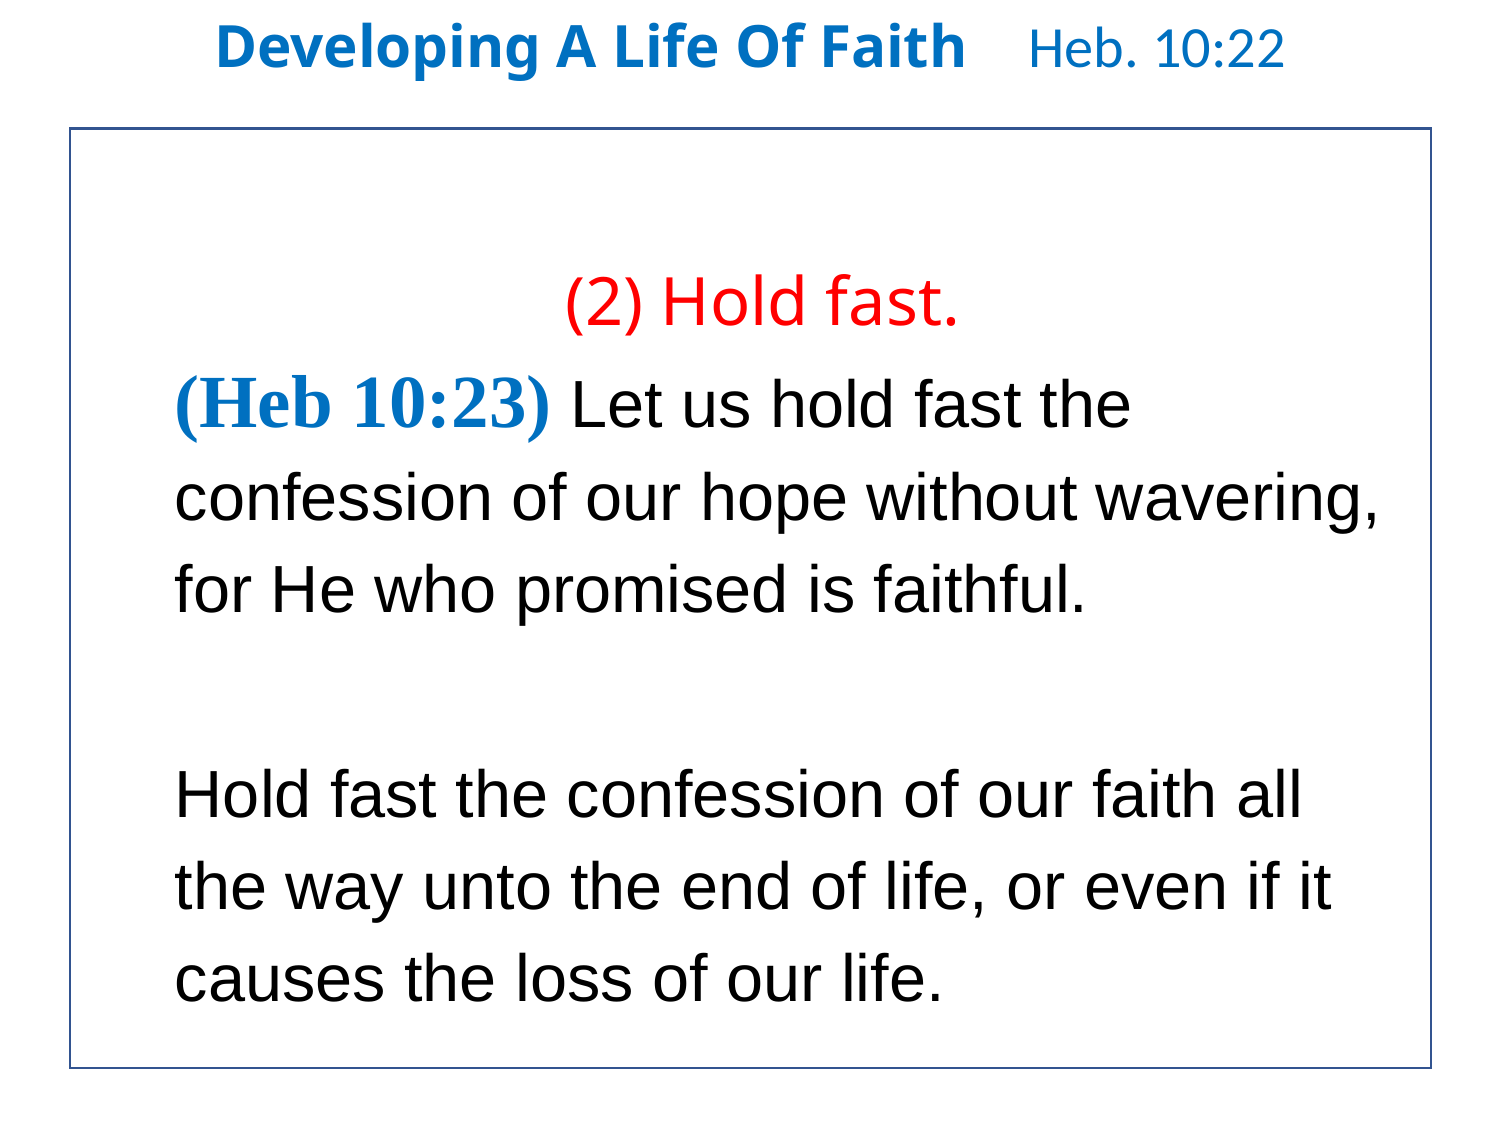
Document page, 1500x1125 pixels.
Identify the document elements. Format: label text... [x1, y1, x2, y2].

text_box Developing A Life Of Faith Heb. 10:22 [0, 1, 1500, 87]
text_box [69, 127, 1432, 1069]
